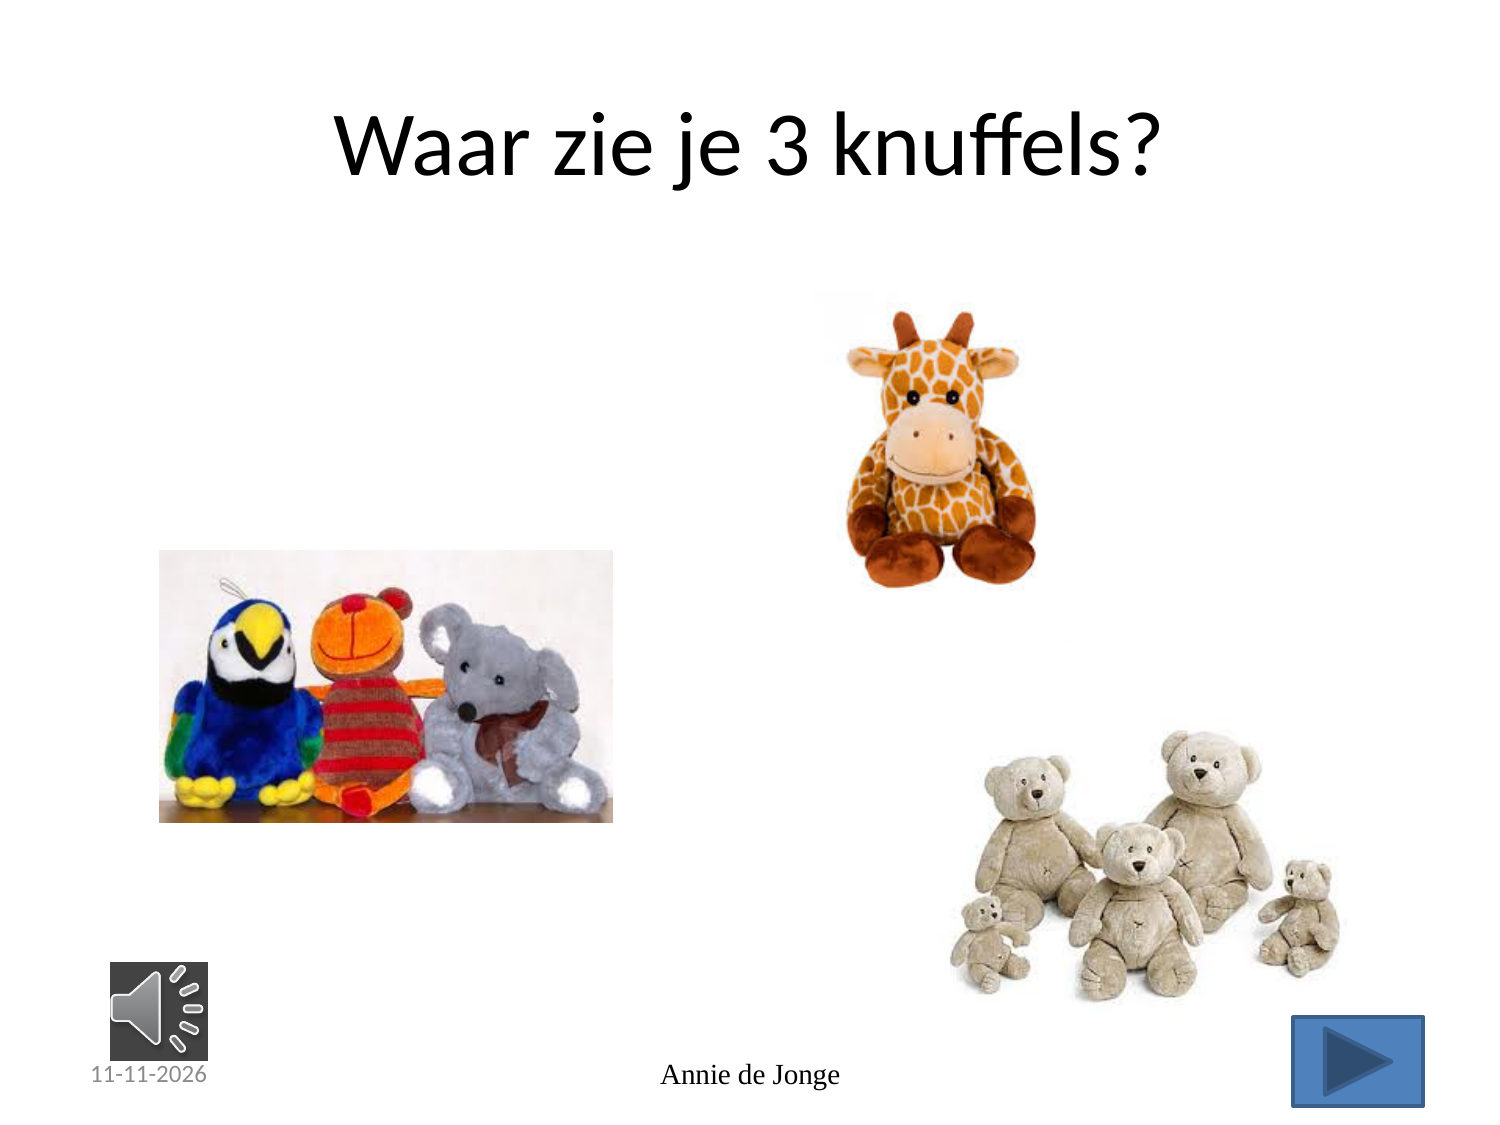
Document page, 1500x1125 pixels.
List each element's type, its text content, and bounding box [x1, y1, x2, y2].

picture [109, 961, 210, 1062]
text_box [1291, 1015, 1425, 1108]
picture [937, 718, 1350, 1018]
footer Annie de Jonge [512, 1042, 988, 1103]
title Waar zie je 3 knuffels? [75, 45, 1425, 233]
picture [159, 550, 613, 823]
picture [762, 290, 1115, 643]
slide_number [75, 1042, 425, 1103]
